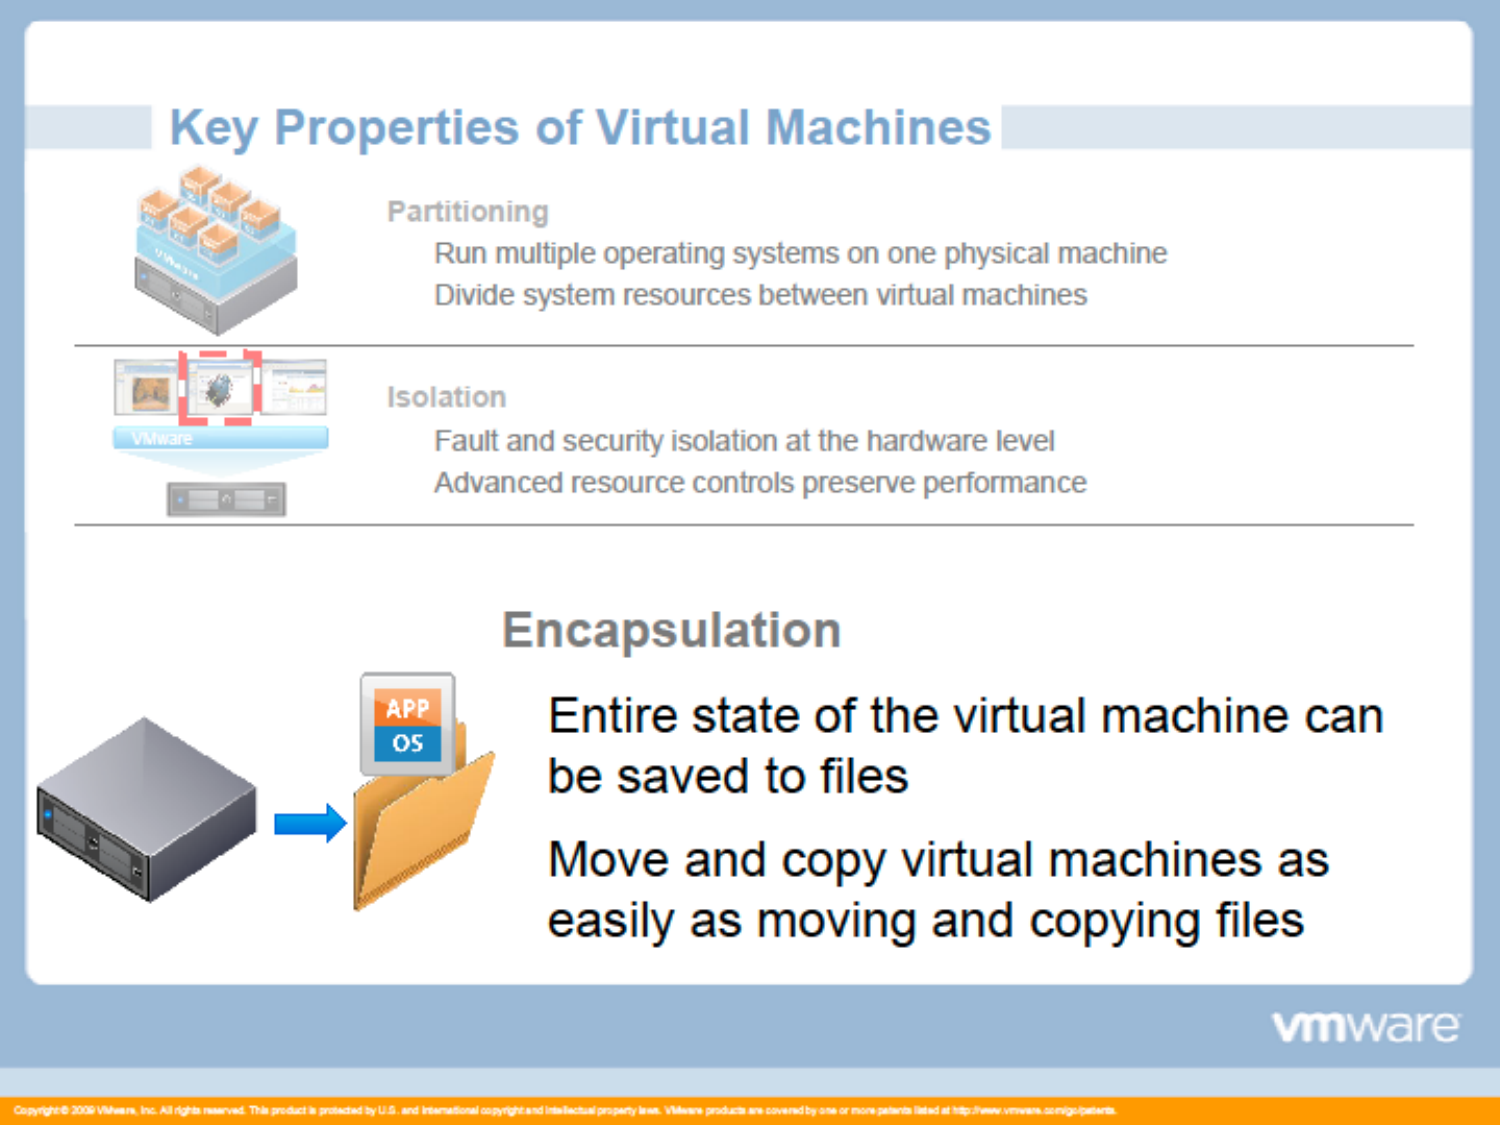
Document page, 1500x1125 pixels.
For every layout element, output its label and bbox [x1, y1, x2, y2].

text_box [0, 0, 1500, 1125]
